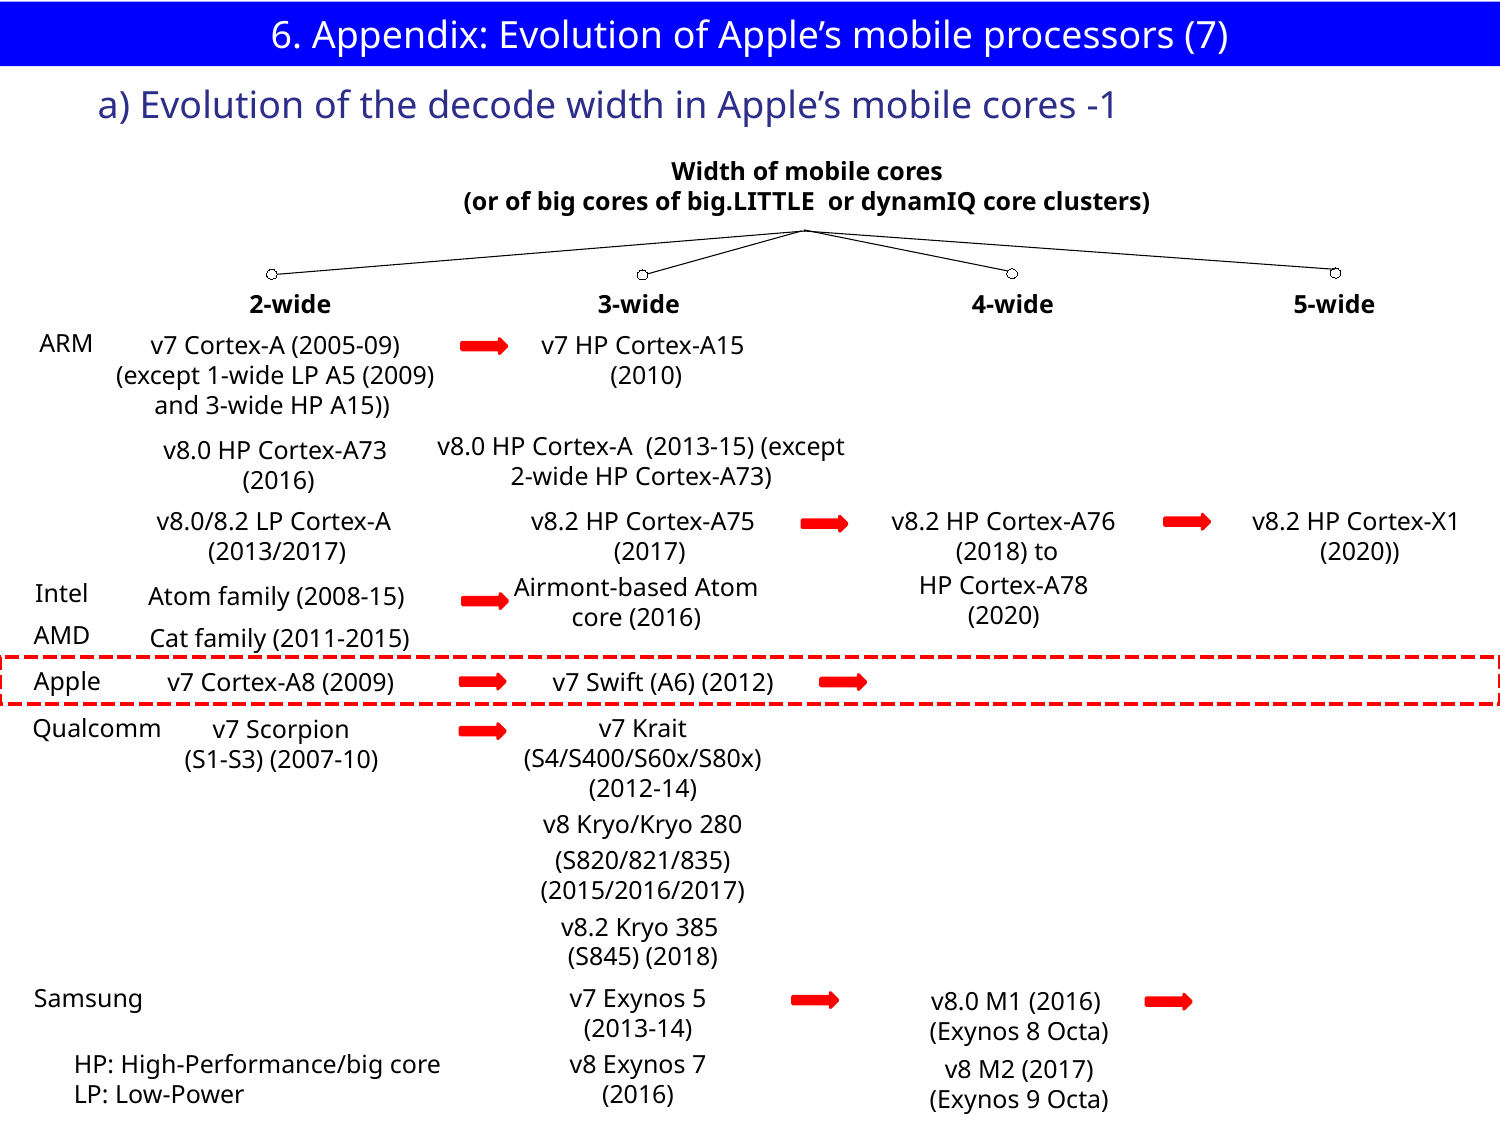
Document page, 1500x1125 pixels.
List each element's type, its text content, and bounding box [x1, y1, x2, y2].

text_box Intel [20, 570, 141, 612]
text_box Samsung [19, 974, 189, 1020]
text_box [802, 516, 848, 532]
text_box v8.0/8.2 LP Cortex-A (2013/2017) [141, 498, 407, 573]
text_box [266, 269, 273, 280]
text_box Width of mobile cores (or of big cores of big.LITTLE or dynamIQ core clusters) [325, 147, 1290, 223]
text_box 3-wide [574, 283, 703, 321]
text_box v7 Cortex-A (2005-09) (except 1-wide LP A5 (2009) and 3-wide HP A15)) [57, 322, 494, 428]
text_box [1164, 514, 1210, 530]
text_box ARM [24, 320, 148, 366]
text_box v8.0 HP Cortex-A73 (2016) [148, 427, 403, 498]
text_box v8.0 HP Cortex-A (2013-15) (except 2-wide HP Cortex-A73) [412, 423, 870, 499]
text_box Airmont-based Atom core (2016) [492, 563, 781, 639]
text_box v7 HP Cortex-A15 (2010) [467, 321, 819, 397]
text_box v8.2 HP Cortex-X1 (2020)) [1210, 498, 1500, 574]
text_box [0, 656, 1500, 704]
text_box 4-wide [858, 280, 1167, 326]
text_box HP: High-Performance/big core LP: Low-Power [58, 1040, 532, 1116]
text_box v8.0 M1 (2016) (Exynos 8 Octa) v8 M2 (2017) (Exynos 9 Octa) [834, 977, 1204, 1121]
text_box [642, 230, 802, 276]
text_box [1012, 230, 1335, 270]
text_box [1146, 994, 1192, 1010]
text_box [460, 723, 506, 739]
text_box a) Evolution of the decode width in Apple’s mobile cores -1 [82, 73, 1146, 134]
text_box [1334, 269, 1341, 279]
text_box [461, 338, 507, 354]
text_box AMD [18, 612, 139, 656]
text_box v7 Krait (S4/S400/S60x/S80x) (2012-14) v8 Kryo/Kryo 280 (S820/821/835) (2015/2016/2017) v8.2 Kryo 385 (S845) (2018) [484, 705, 802, 975]
text_box 5-wide [1278, 281, 1391, 326]
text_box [803, 229, 1011, 272]
text_box v8.2 HP Cortex-A76 (2018) to HP Cortex-A78 (2020) [861, 497, 1147, 656]
text_box Qualcomm [17, 705, 188, 750]
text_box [276, 230, 642, 275]
text_box v7 Scorpion (S1-S3) (2007-10) [122, 706, 441, 781]
text_box 2-wide [234, 281, 347, 322]
text_box Cat family (2011-2015) [92, 615, 467, 656]
text_box v8.2 HP Cortex-A75 (2017) [502, 498, 785, 573]
text_box Atom family (2008-15) [106, 572, 448, 615]
text_box v7 Exynos 5 (2013-14) v8 Exynos 7 (2016) [456, 975, 821, 1116]
text_box [792, 992, 838, 1008]
title 6. Appendix: Evolution of Apple’s mobile processors (7) [0, 1, 1500, 67]
text_box [462, 593, 508, 609]
